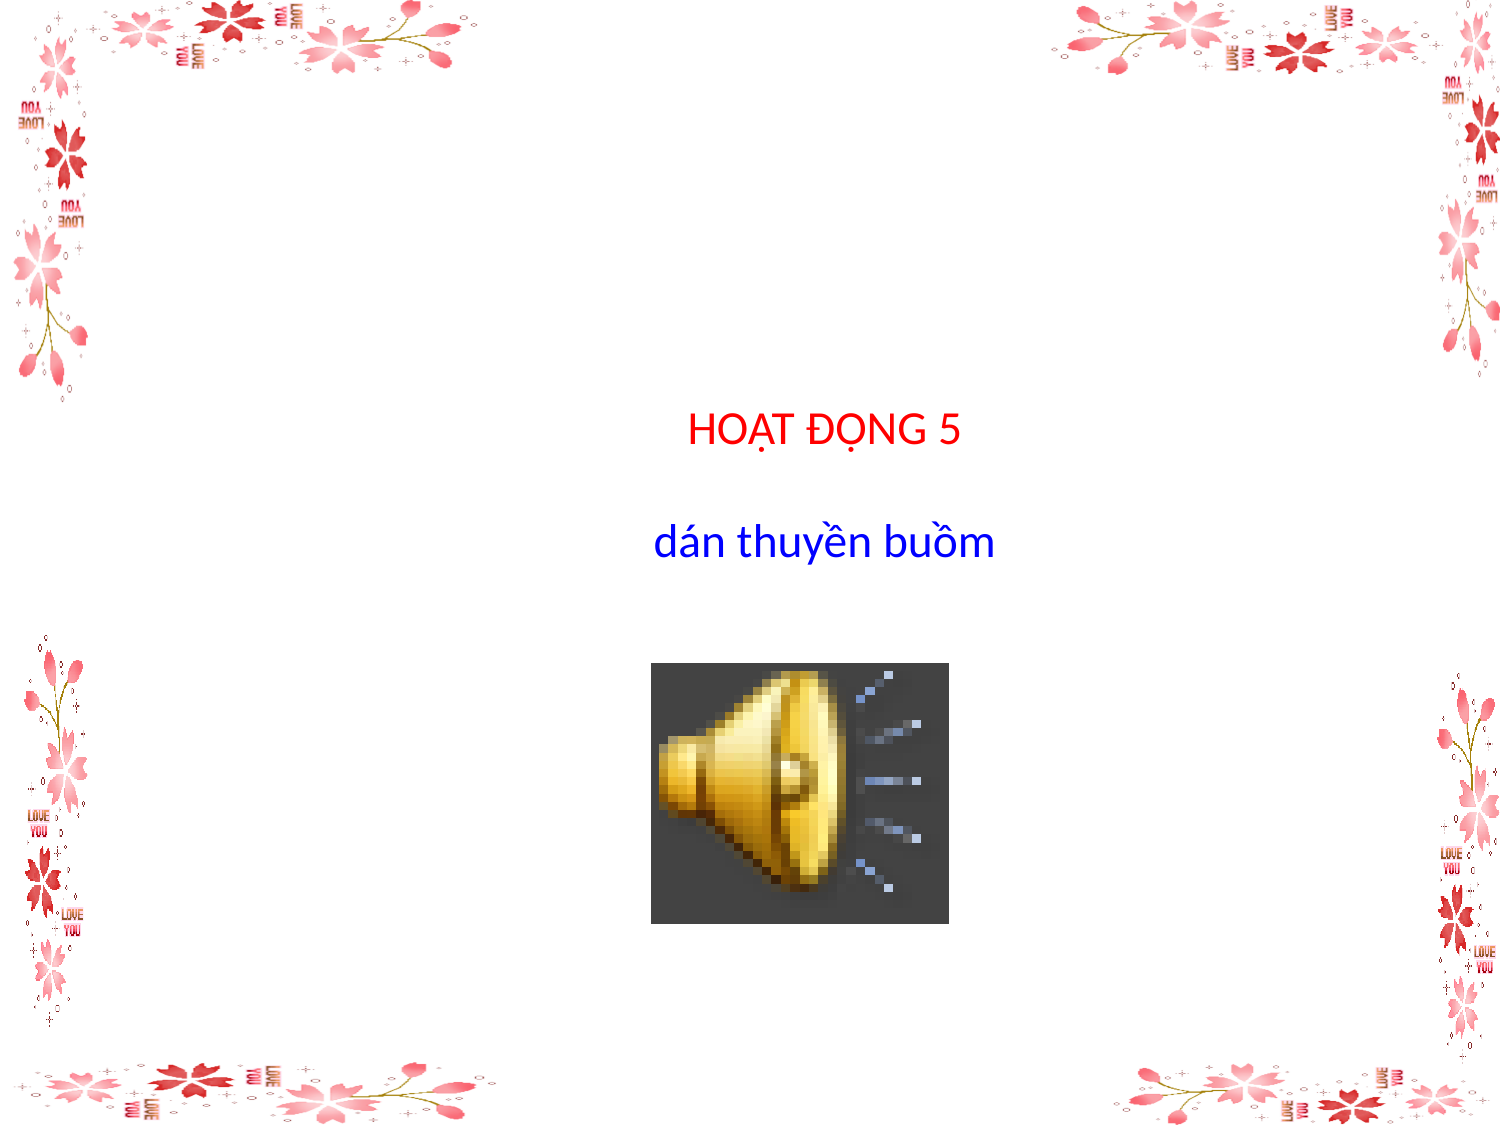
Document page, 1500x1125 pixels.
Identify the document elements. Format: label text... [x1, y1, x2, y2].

picture [1038, 0, 1500, 391]
title HOẠT ĐỘNG 5 dán thuyền buồm [150, 387, 1500, 575]
picture [649, 662, 951, 926]
picture [1, 837, 512, 1125]
picture [1101, 659, 1500, 1125]
picture [24, 621, 88, 1038]
picture [12, 0, 490, 416]
